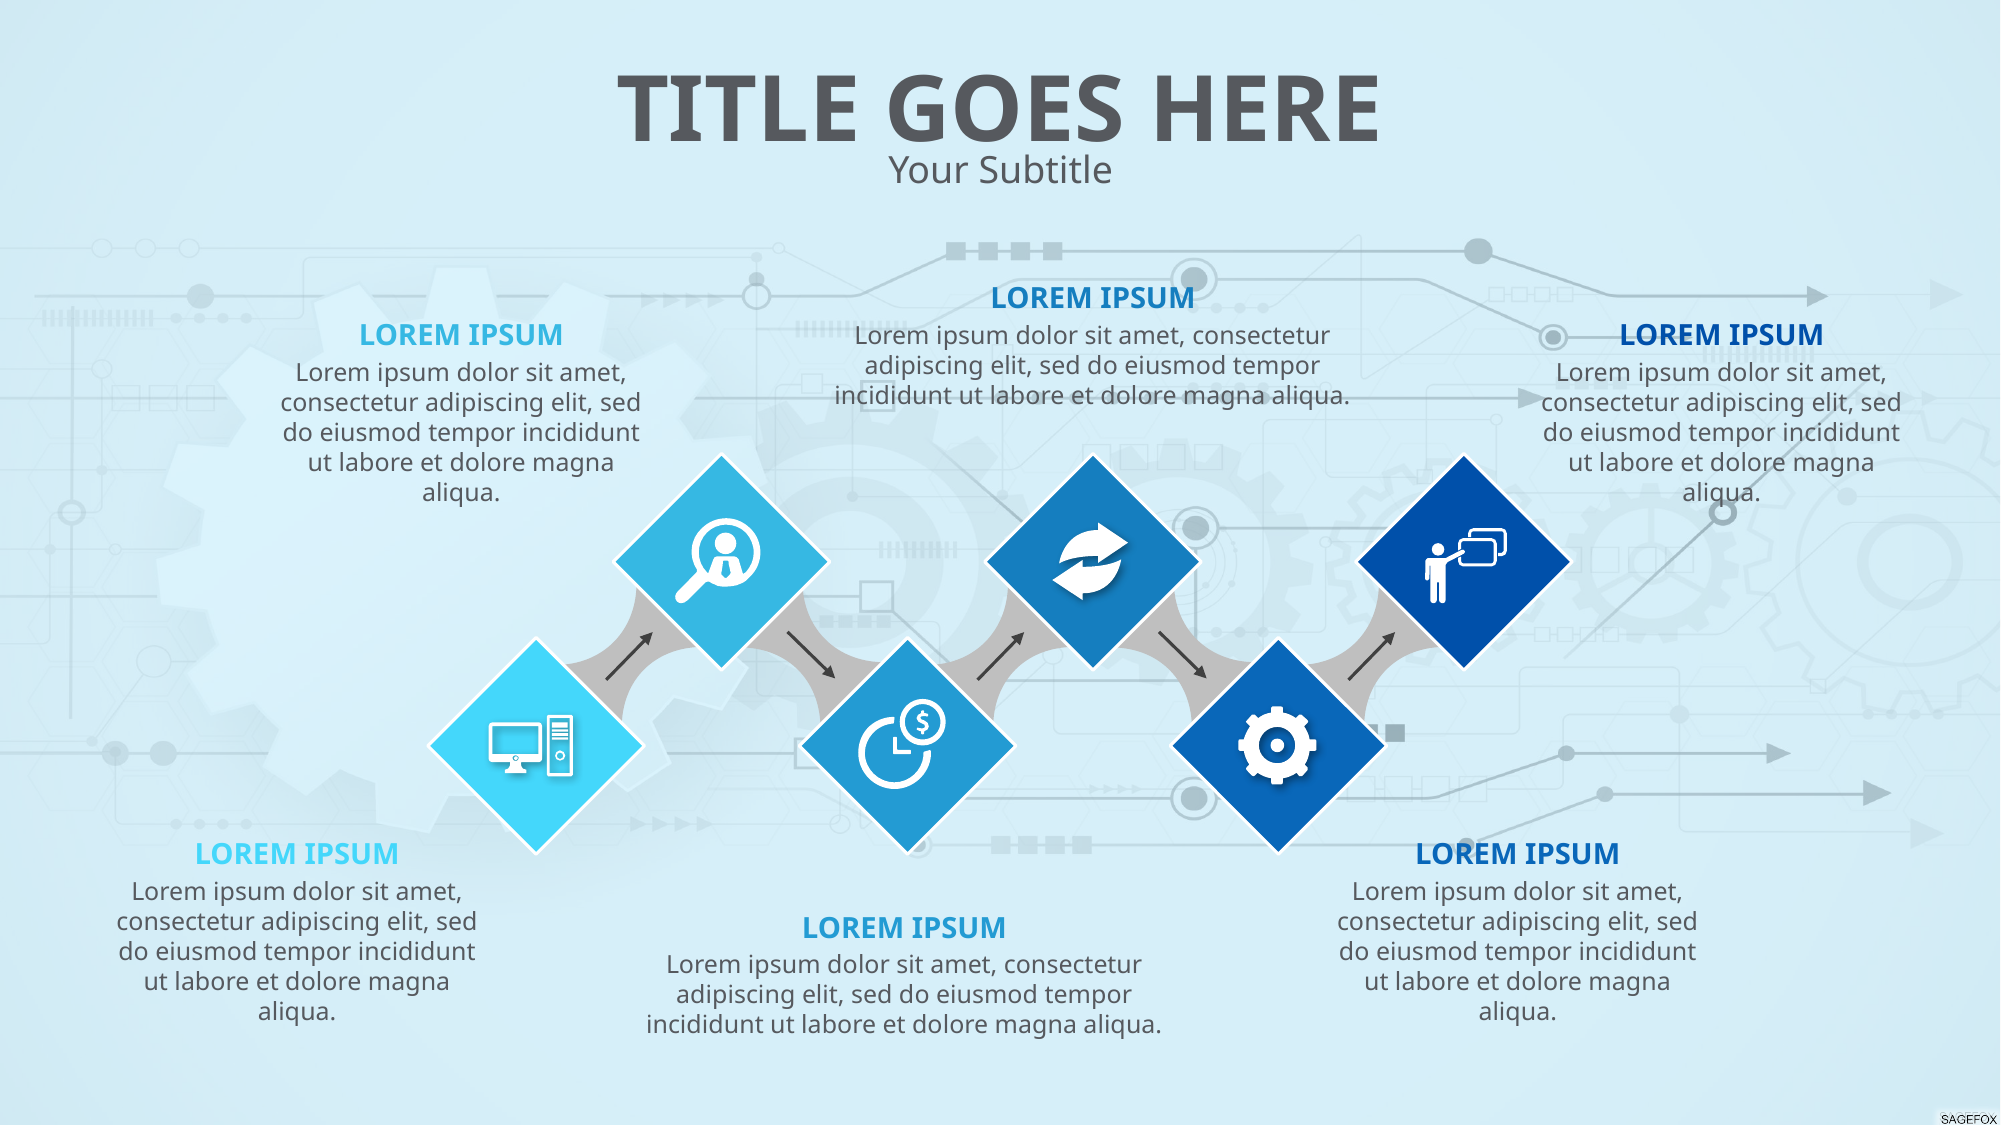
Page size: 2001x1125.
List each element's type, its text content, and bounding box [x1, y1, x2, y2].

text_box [673, 518, 764, 604]
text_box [858, 698, 946, 789]
text_box LOREM IPSUM Lorem ipsum dolor sit amet, consectetur adipiscing elit, sed do eiusmod tempor incididunt ut labore et dolore magna aliqua. [1318, 828, 1718, 1033]
text_box [1052, 559, 1122, 601]
text_box [1170, 637, 1387, 855]
text_box [613, 453, 830, 671]
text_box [548, 42, 1452, 199]
text_box LOREM IPSUM Lorem ipsum dolor sit amet, consectetur adipiscing elit, sed do eiusmod tempor incididunt ut labore et dolore magna aliqua. [97, 828, 497, 1033]
text_box [1059, 522, 1129, 564]
text_box [1238, 706, 1317, 785]
text_box LOREM IPSUM Lorem ipsum dolor sit amet, consectetur adipiscing elit, sed do eiusmod tempor incididunt ut labore et dolore magna aliqua. [261, 309, 662, 514]
text_box [488, 722, 543, 774]
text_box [585, 600, 673, 712]
text_box [799, 637, 1016, 855]
text_box [1355, 453, 1573, 671]
picture [1938, 1114, 1999, 1125]
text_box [957, 600, 1045, 712]
text_box [546, 714, 573, 777]
text_box [427, 637, 645, 855]
text_box LOREM IPSUM Lorem ipsum dolor sit amet, consectetur adipiscing elit, sed do eiusmod tempor incididunt ut labore et dolore magna aliqua. [817, 272, 1369, 417]
text_box LOREM IPSUM Lorem ipsum dolor sit amet, consectetur adipiscing elit, sed do eiusmod tempor incididunt ut labore et dolore magna aliqua. [629, 901, 1180, 1047]
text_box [1139, 599, 1227, 711]
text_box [767, 599, 855, 711]
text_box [1328, 600, 1416, 712]
text_box LOREM IPSUM Lorem ipsum dolor sit amet, consectetur adipiscing elit, sed do eiusmod tempor incididunt ut labore et dolore magna aliqua. [1522, 309, 1922, 514]
text_box [984, 453, 1202, 671]
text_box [1425, 528, 1507, 604]
